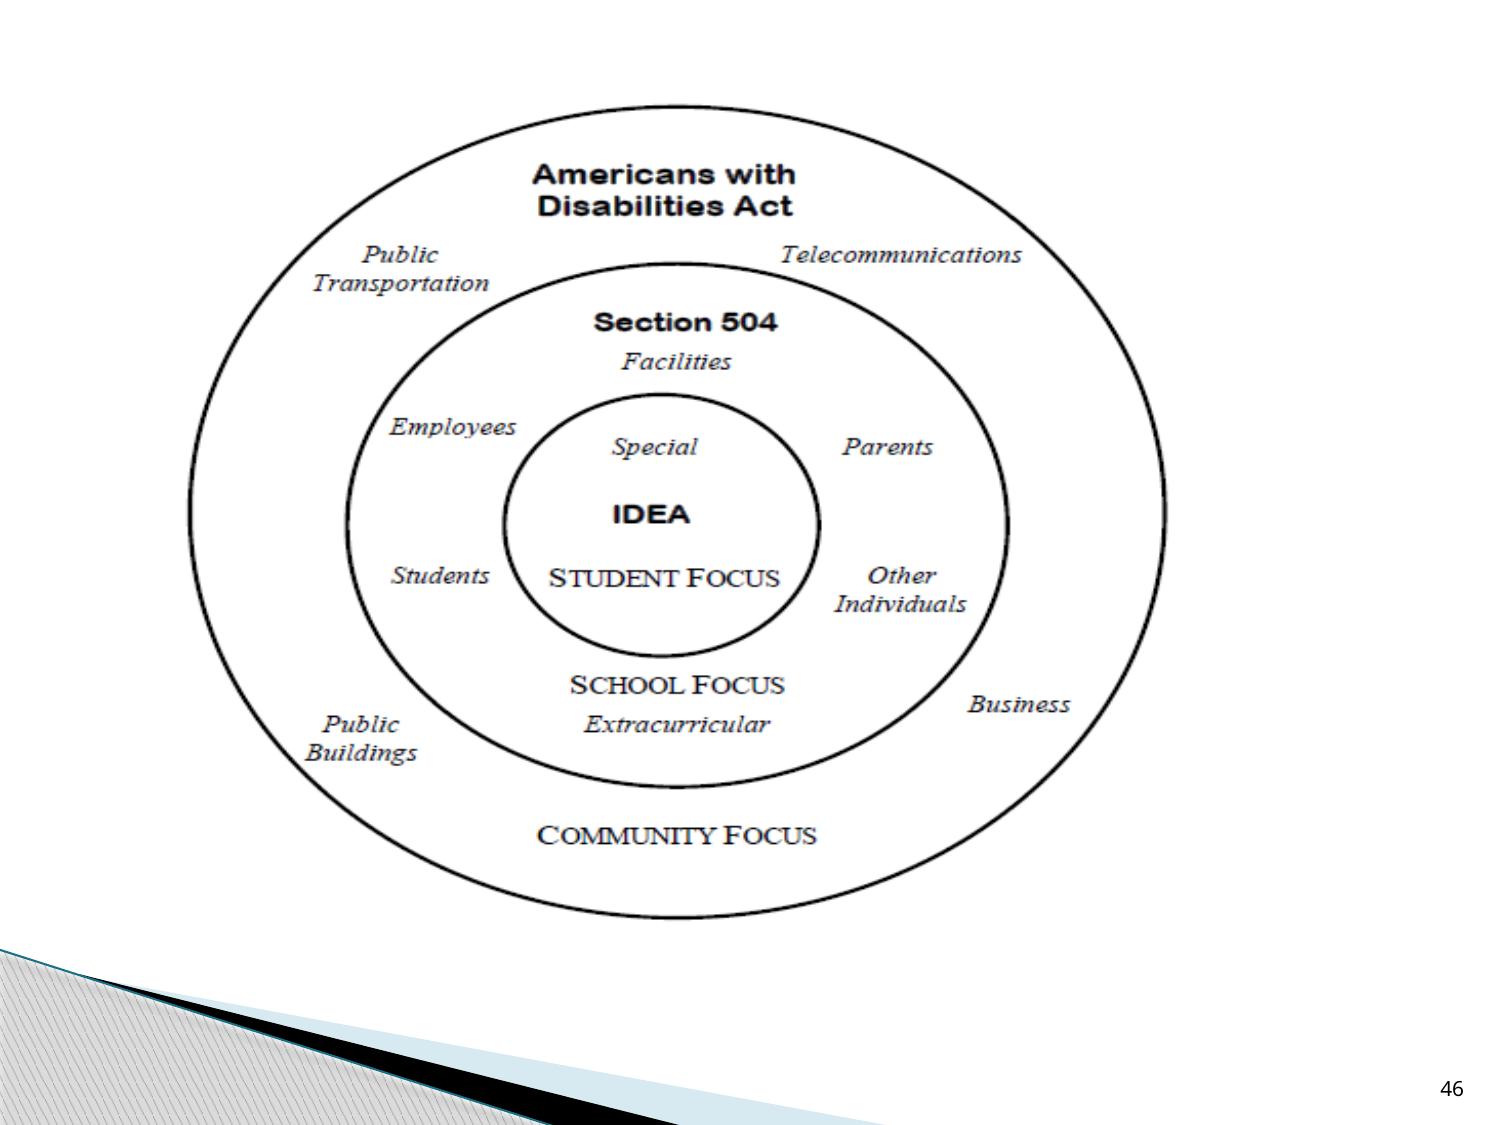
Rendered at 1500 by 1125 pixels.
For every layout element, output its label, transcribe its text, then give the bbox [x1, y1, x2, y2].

picture [124, 49, 1401, 976]
slide_number 46 [1418, 1051, 1479, 1112]
